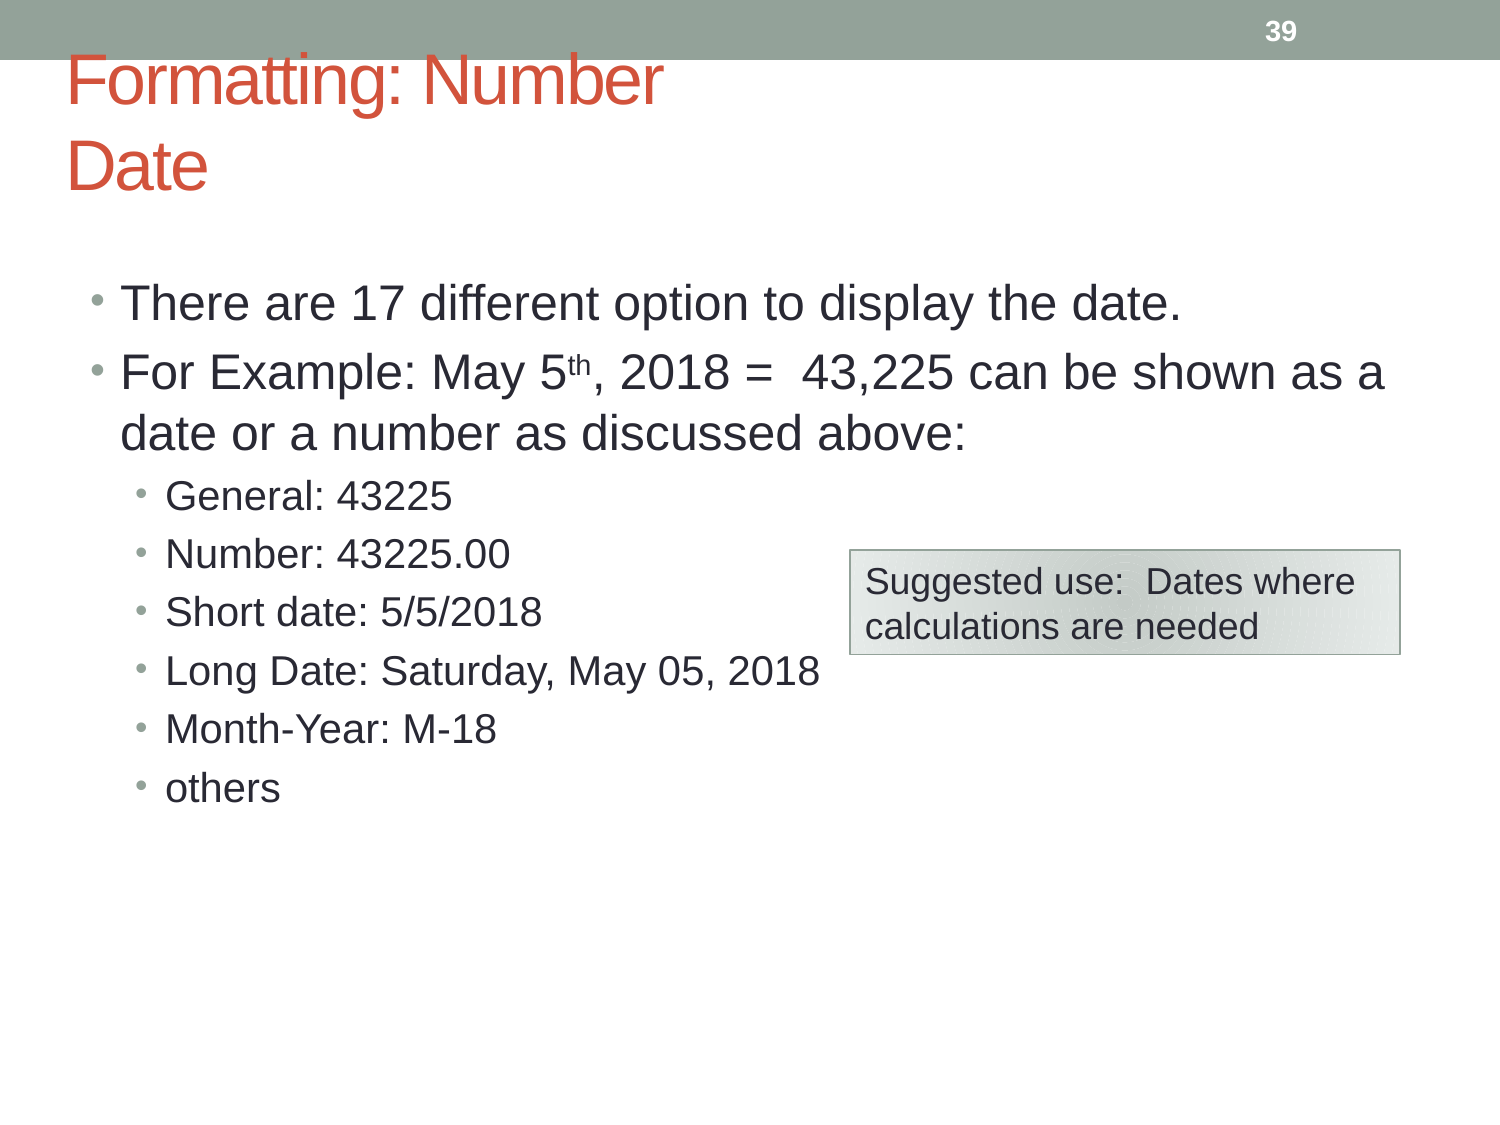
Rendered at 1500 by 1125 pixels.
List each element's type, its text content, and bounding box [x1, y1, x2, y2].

text_box Suggested use: Dates where calculations are needed [849, 549, 1401, 655]
title Formatting: Number Date [50, 24, 1376, 213]
list There are 17 different option to display the date. For Example: May 5th, 2018 = 43,225 can be shown as a date or a number as discussed above: General: 43225 Number: 43225.00 Short date: 5/5/2018 Long Date: Saturday, May 05, 2018 Month-Year: M-18 others [75, 262, 1425, 1063]
slide_number 39 [1250, 3, 1425, 57]
